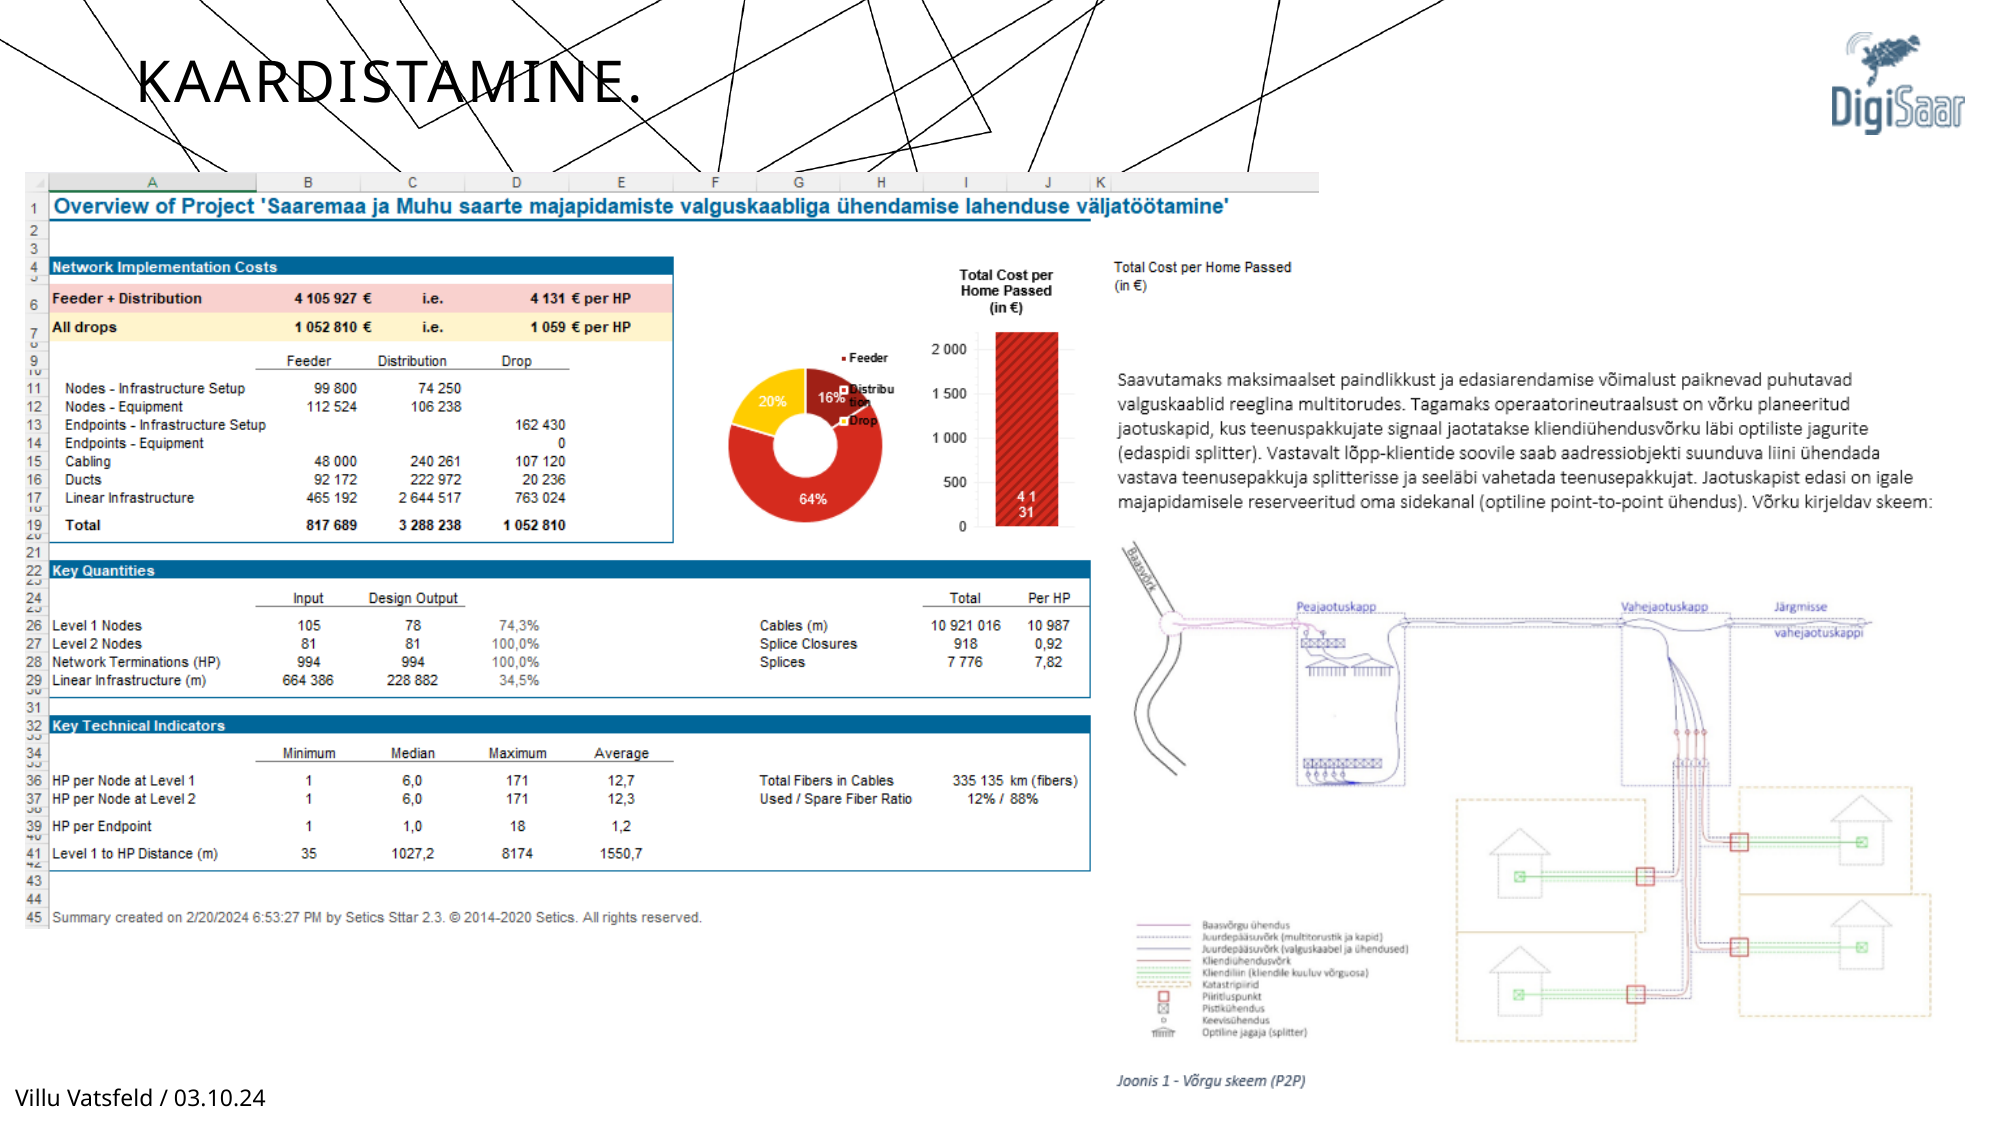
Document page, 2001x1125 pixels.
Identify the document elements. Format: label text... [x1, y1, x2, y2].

picture [0, 0, 1947, 1093]
text_box Villu Vatsfeld / 03.10.24 [0, 1079, 417, 1125]
text_box Kaardistamine. [120, 44, 1070, 123]
picture [1832, 32, 1965, 135]
